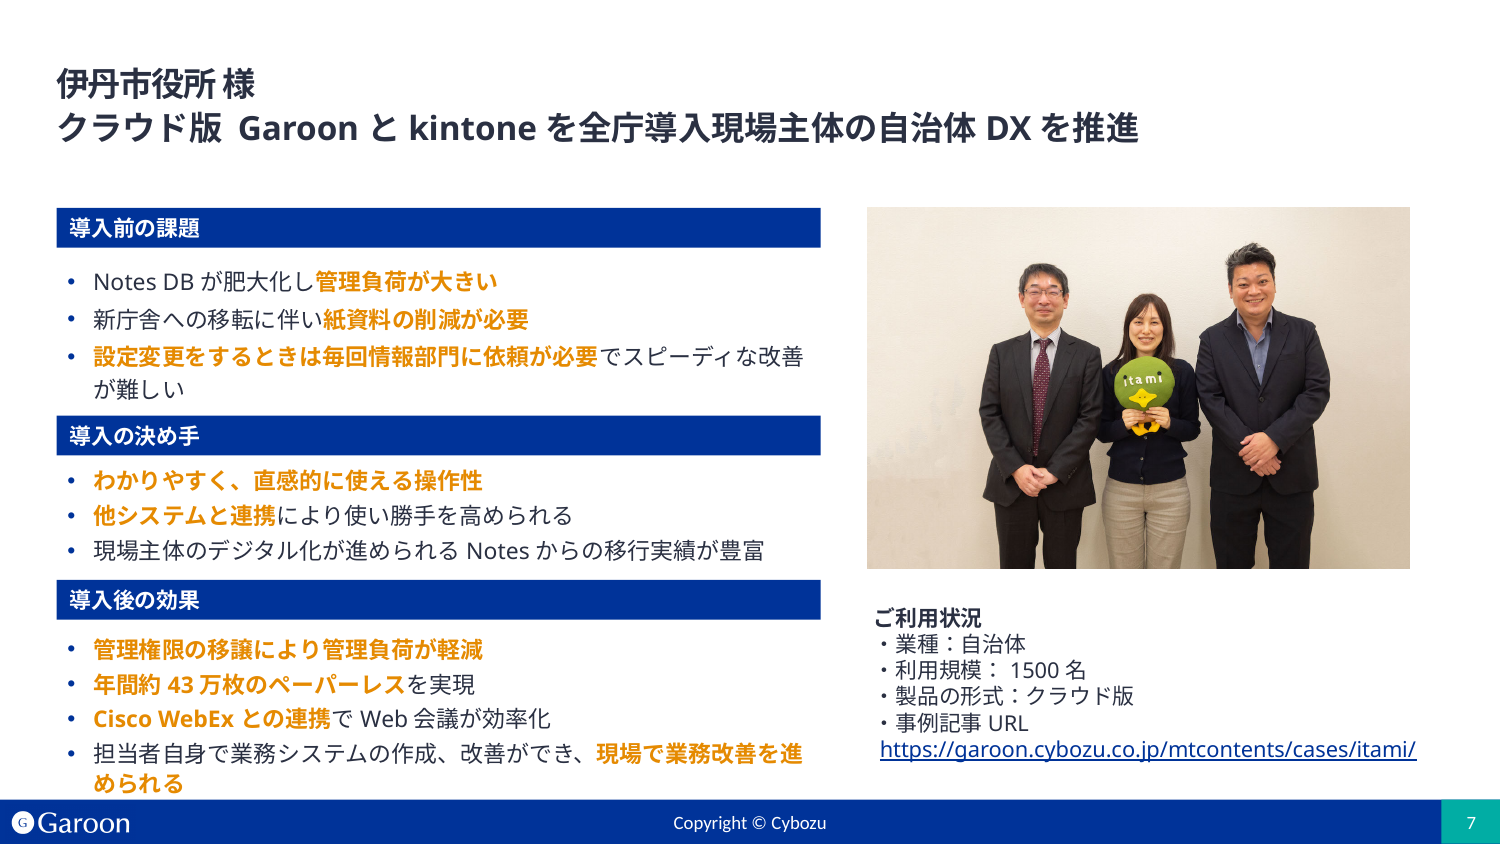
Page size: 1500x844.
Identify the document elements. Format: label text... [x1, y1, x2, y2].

title 伊丹市役所 様 クラウド版 Garoonとkintoneを全庁導入現場主体の自治体DXを推進 [41, 52, 1392, 168]
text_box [56, 207, 821, 620]
text_box 管理権限の移譲により管理負荷が軽減 年間約43万枚のペーパーレスを実現 Cisco WebExとの連携でWeb会議が効率化 担当者自身で業務システムの作成、改善ができ、現場で業務改善を進められる [56, 623, 821, 762]
text_box ご利用状況 ・業種：自治体 ・利用規模：1500名 ・製品の形式：クラウド版 ・事例記事URL https://garoon.cybozu.co.jp/mtcontents/cases/itami/ [855, 590, 1460, 773]
picture [5, 804, 136, 841]
picture [867, 207, 1410, 569]
